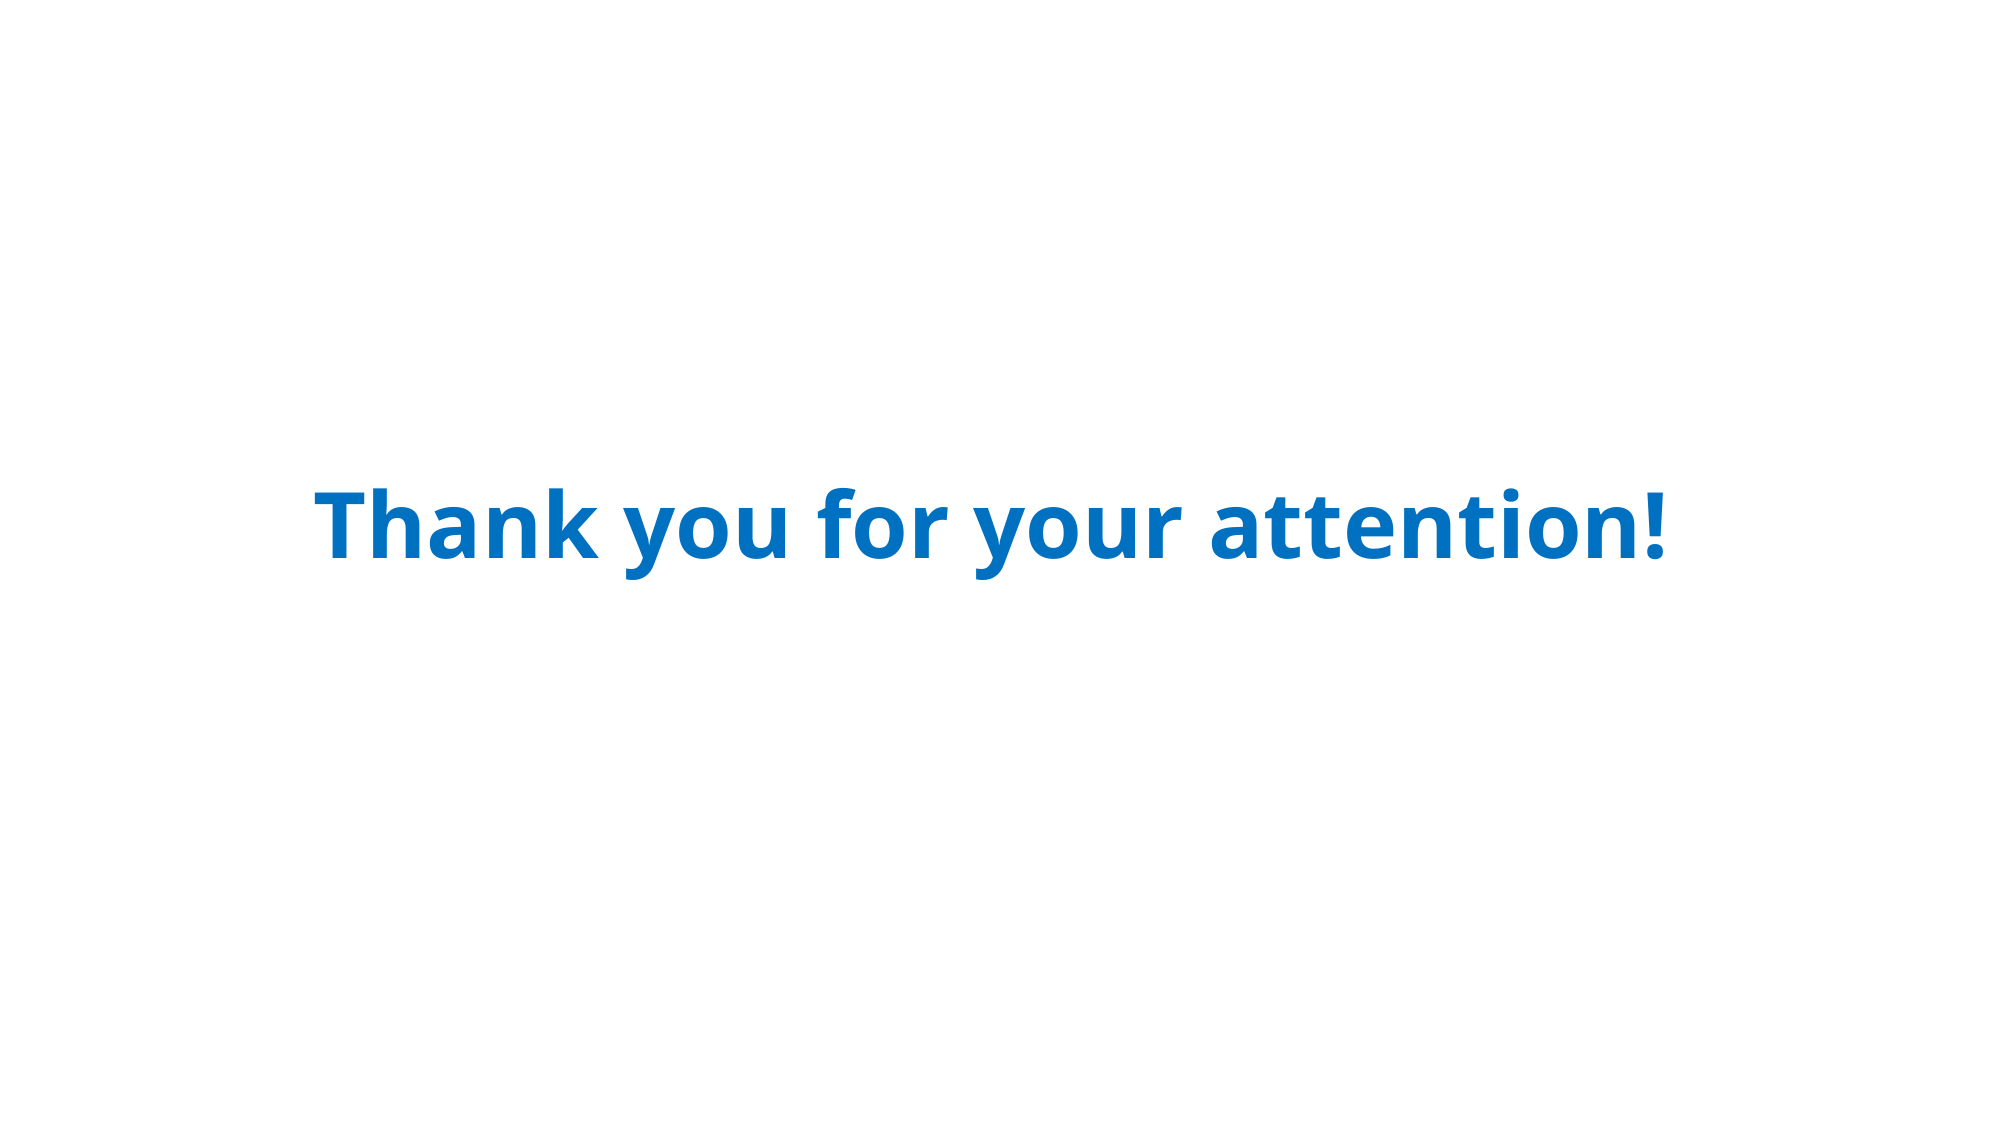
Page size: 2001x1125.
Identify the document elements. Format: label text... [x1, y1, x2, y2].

text_box Thank you for your attention! [241, 272, 1742, 587]
